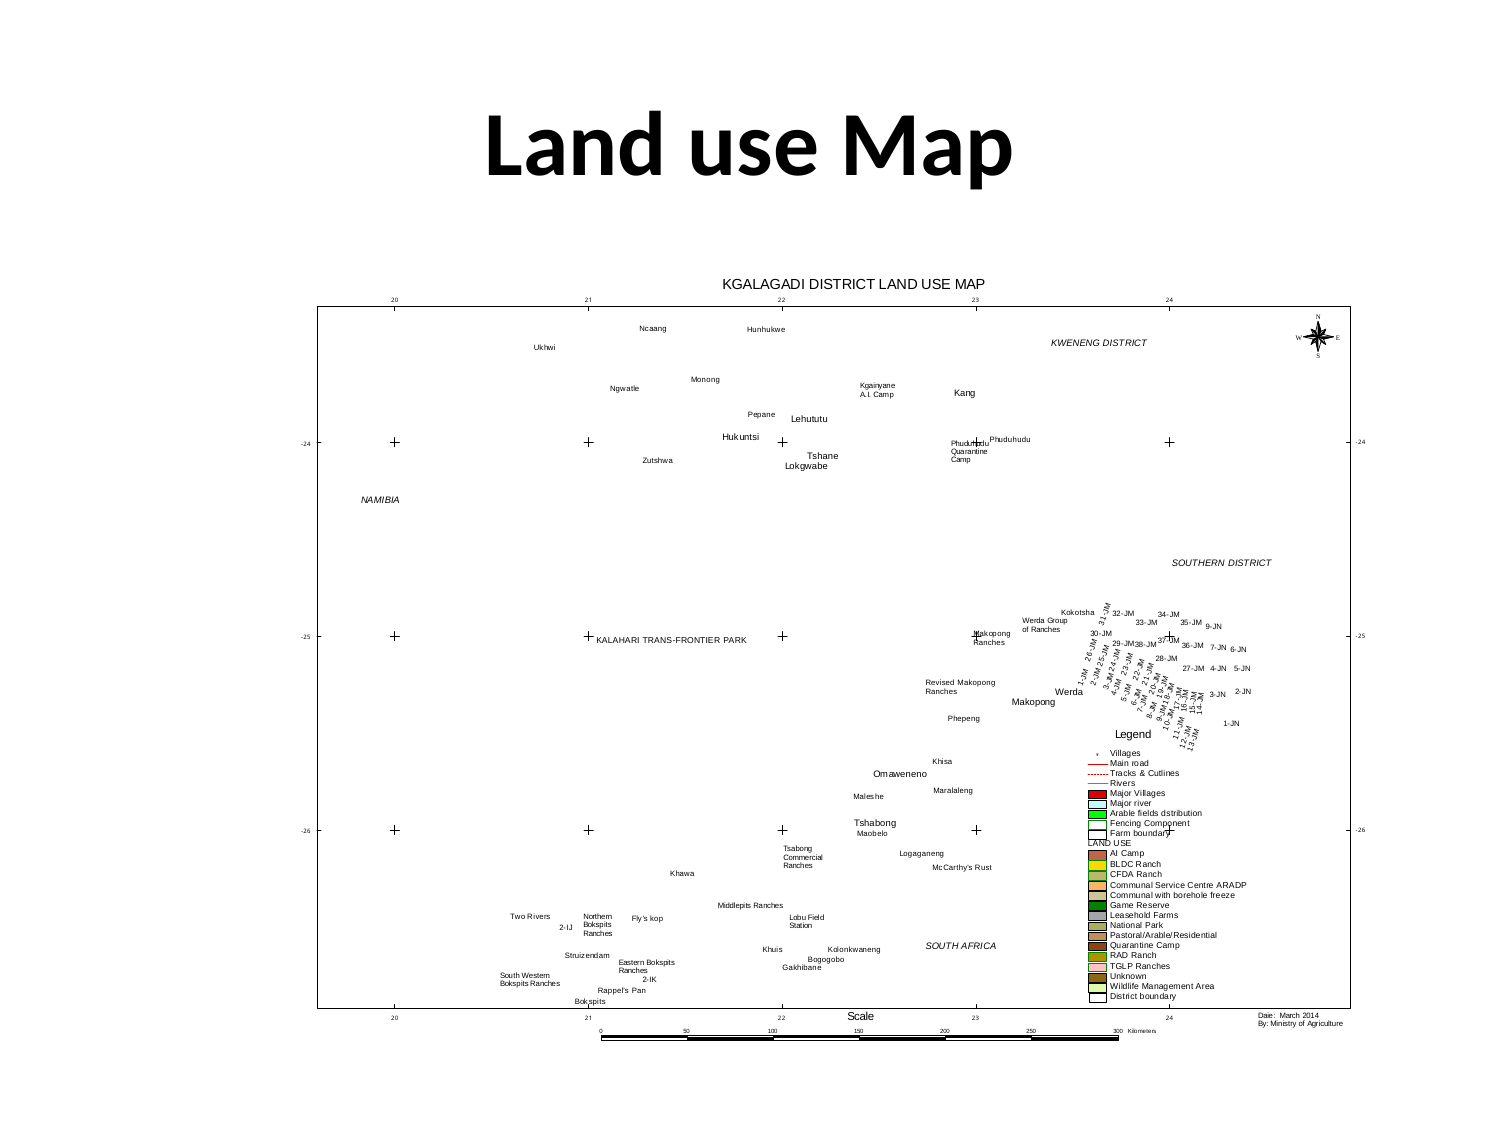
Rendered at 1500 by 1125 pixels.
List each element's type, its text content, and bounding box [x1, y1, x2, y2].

title Land use Map [75, 45, 1425, 233]
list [224, 237, 1446, 1101]
